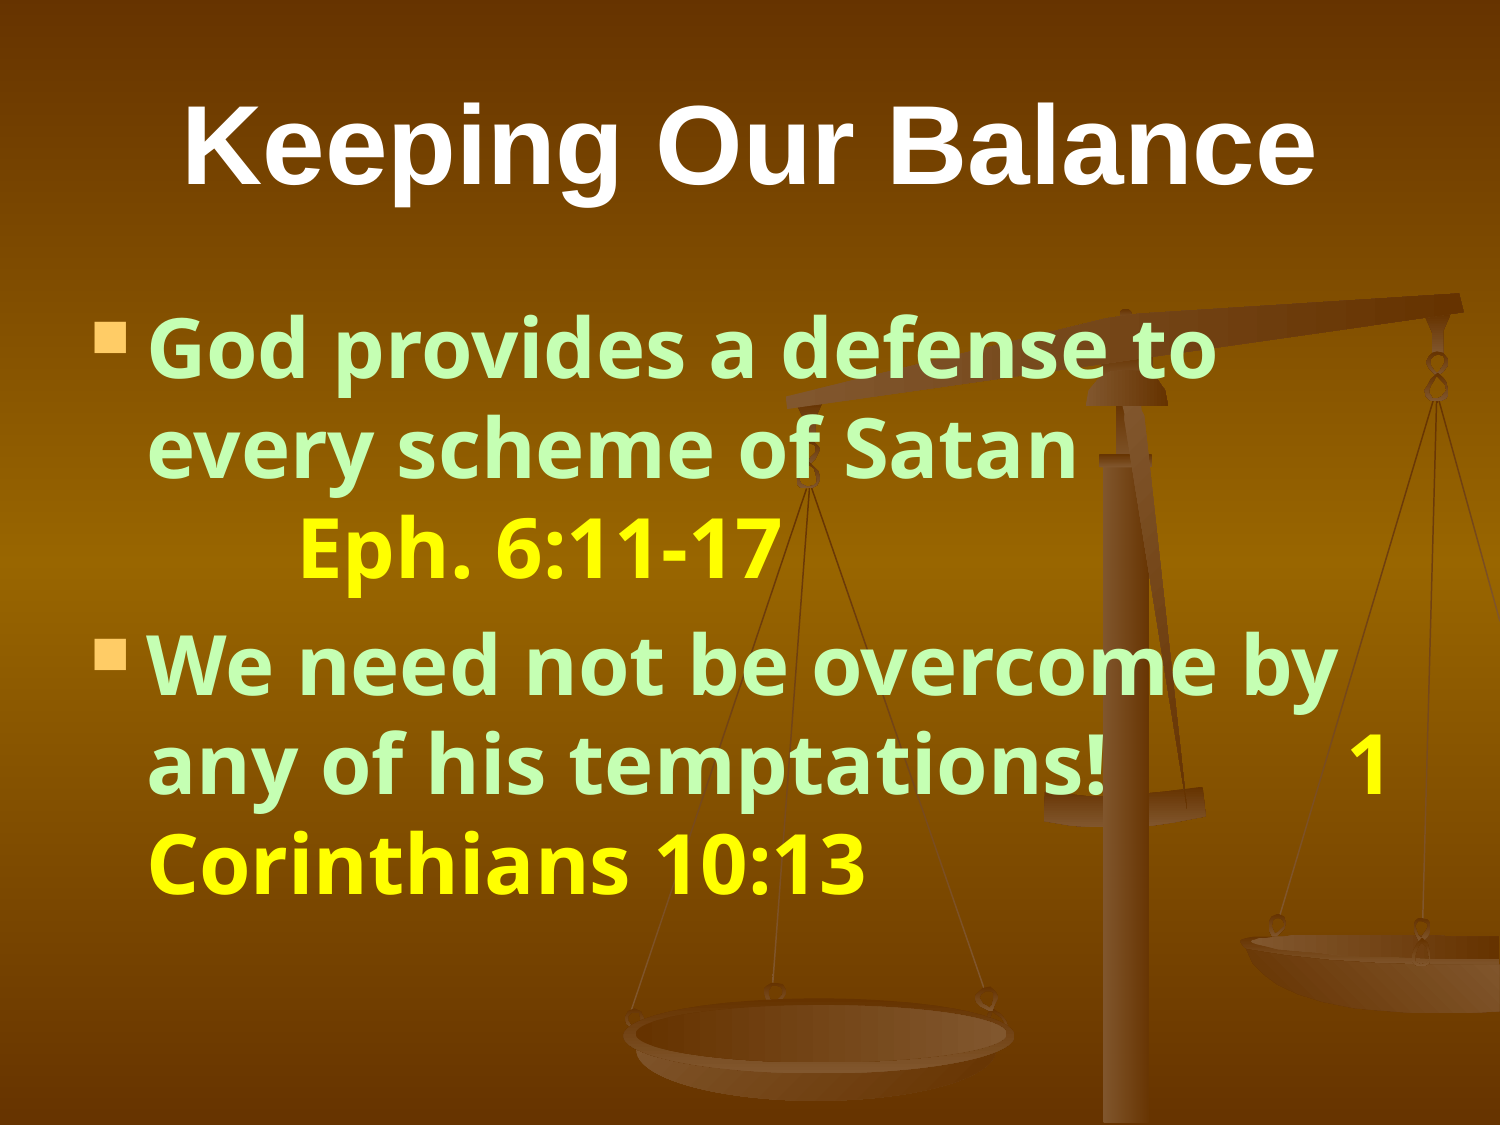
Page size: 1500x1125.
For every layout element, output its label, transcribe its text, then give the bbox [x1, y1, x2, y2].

list God provides a defense to every scheme of Satan Eph. 6:11-17 We need not be overcome by any of his temptations! 1 Corinthians 10:13 [74, 287, 1426, 1006]
title Keeping Our Balance [74, 45, 1426, 234]
